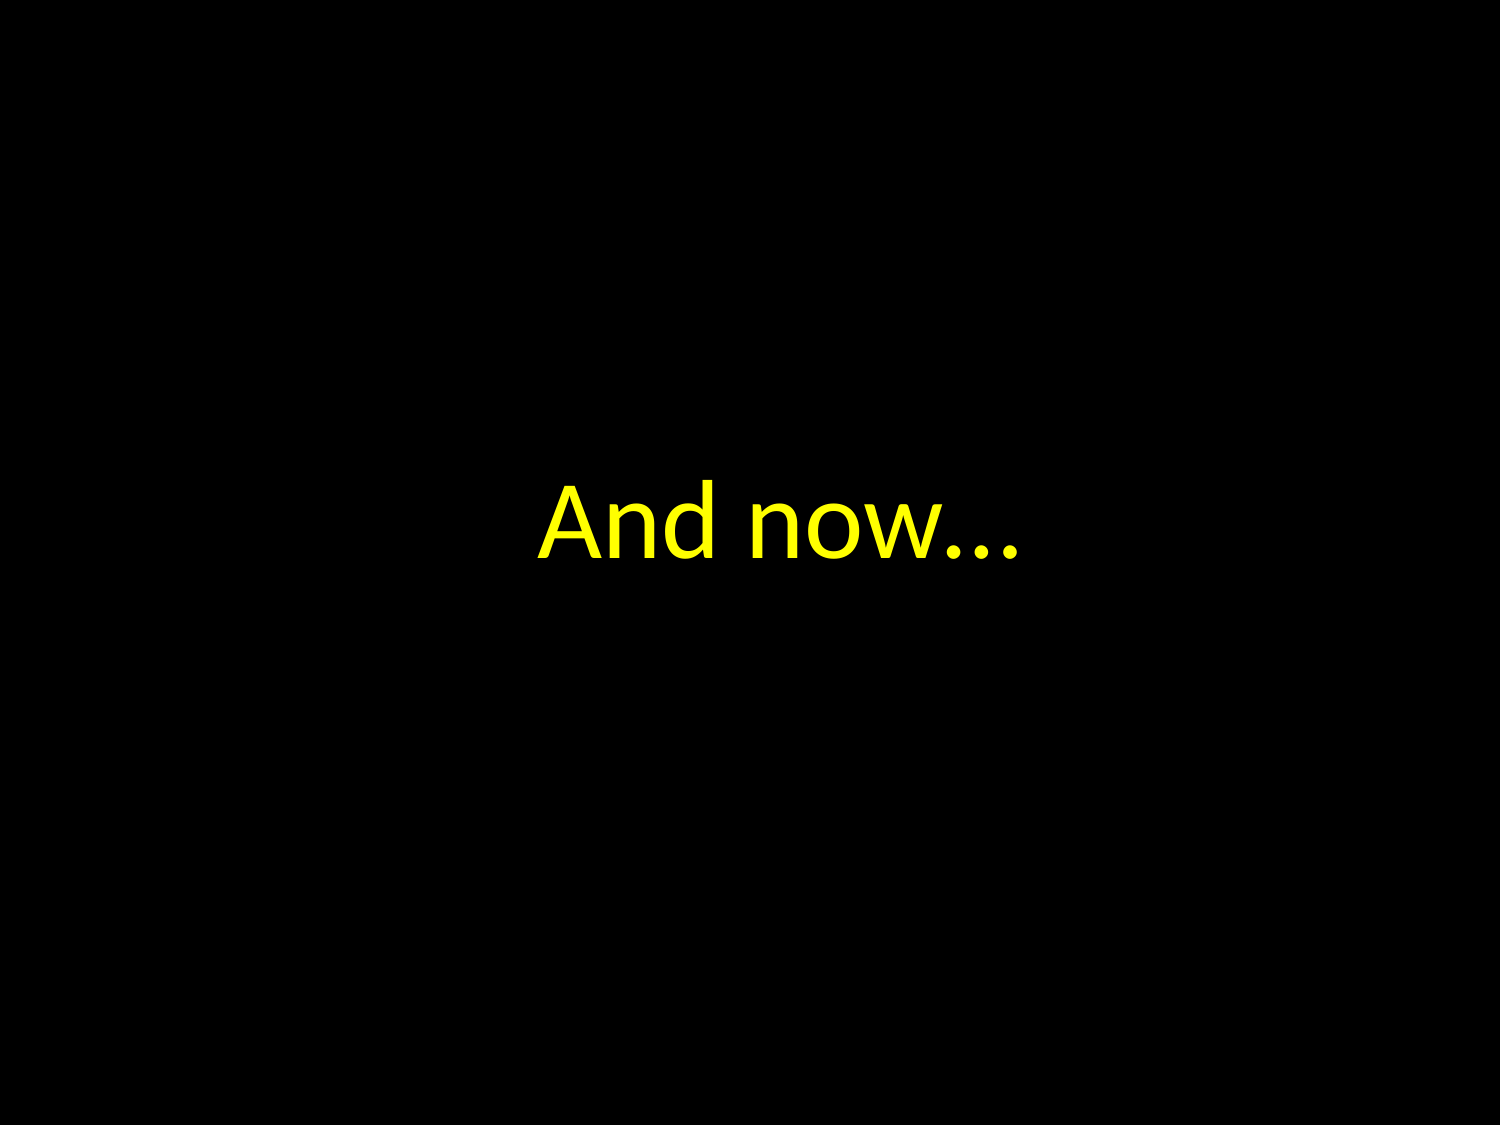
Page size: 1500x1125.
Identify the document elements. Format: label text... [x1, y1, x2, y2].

title And now… [141, 392, 1417, 635]
